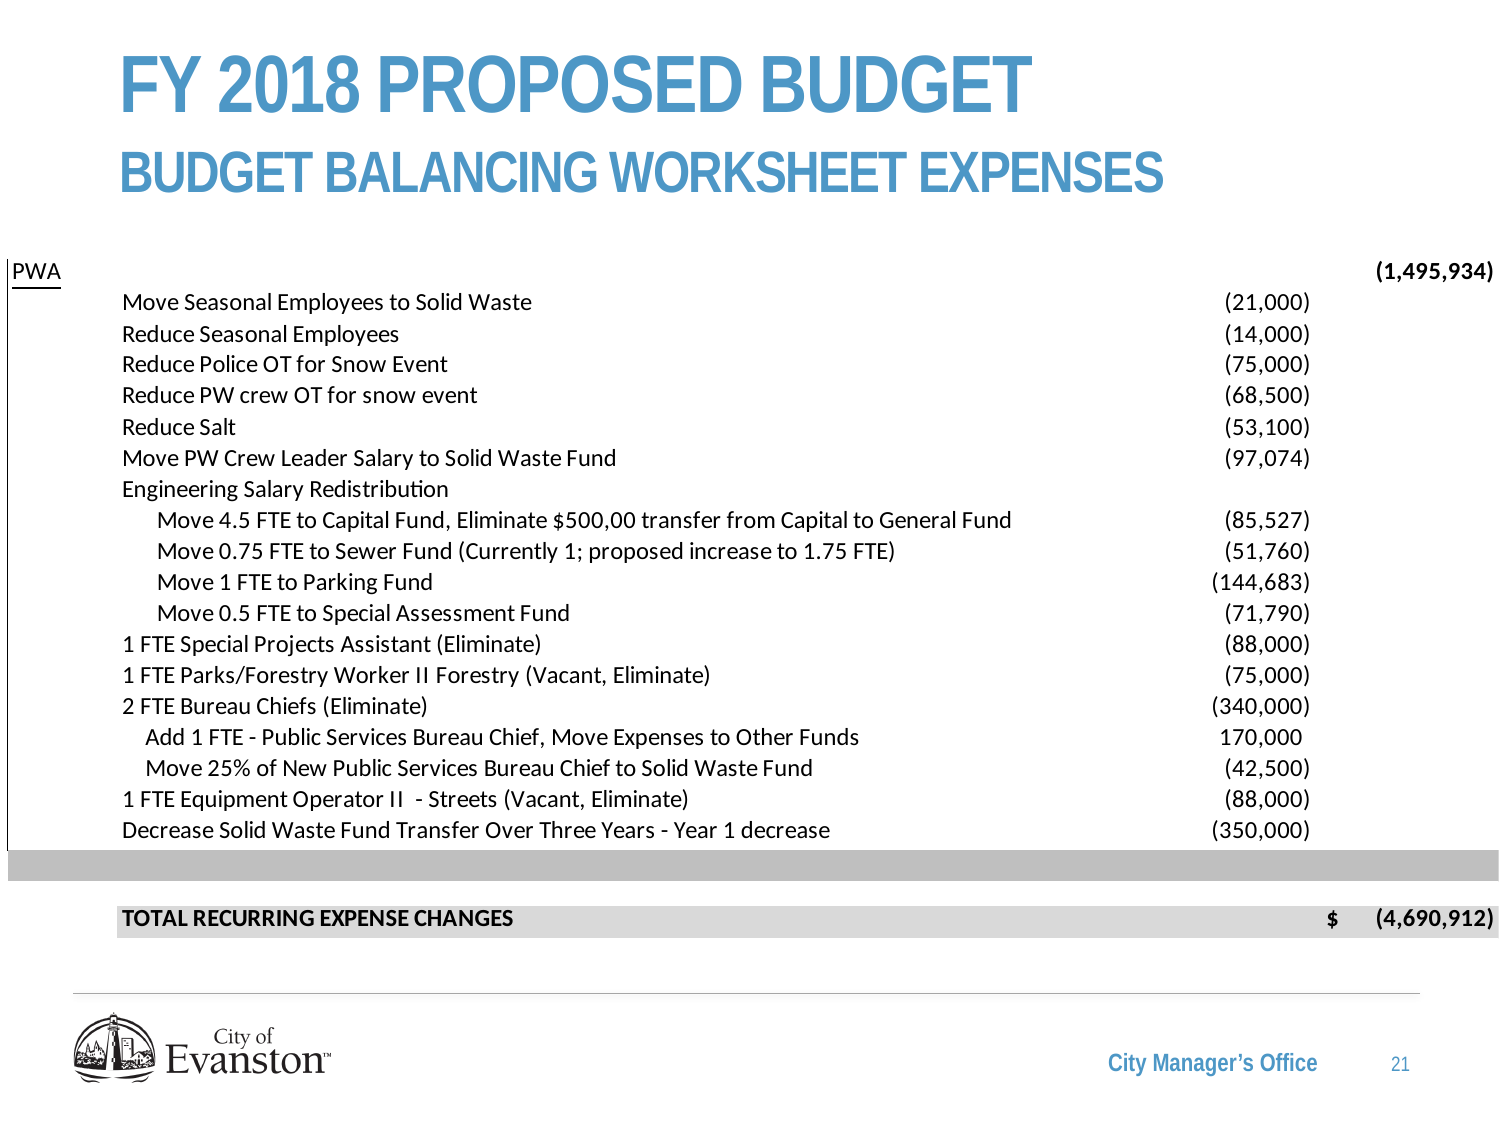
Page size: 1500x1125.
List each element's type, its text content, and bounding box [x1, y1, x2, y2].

picture [6, 258, 1500, 940]
text_box Fy 2018 proposed budget Budget balancing worksheet EXPENSEs [104, 46, 1500, 258]
slide_number 21 [1358, 1032, 1425, 1093]
